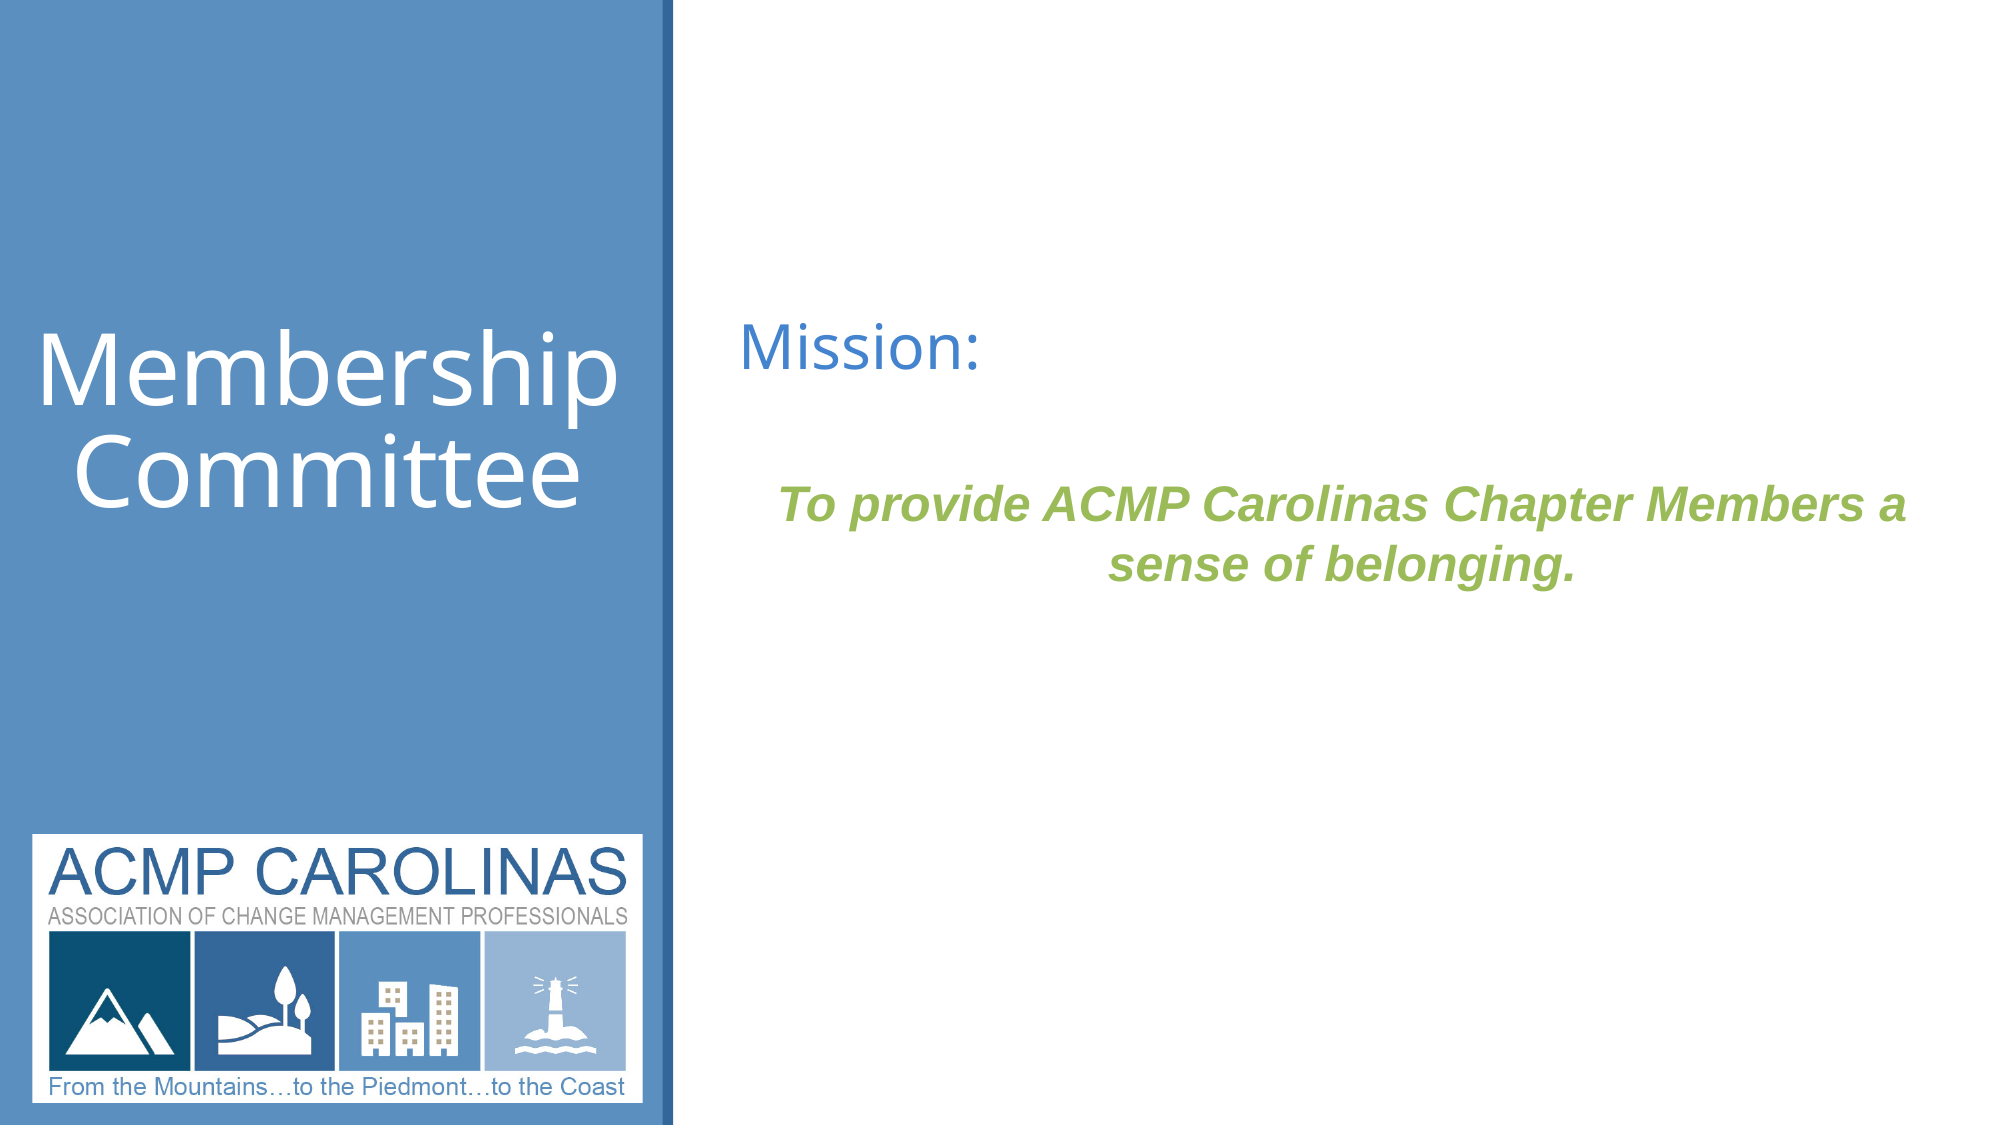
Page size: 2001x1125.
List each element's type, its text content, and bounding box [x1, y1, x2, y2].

picture [31, 833, 644, 1104]
text_box Mission: To provide ACMP Carolinas Chapter Members a sense of belonging. [723, 299, 1962, 700]
title Membership Committee [0, 299, 658, 536]
